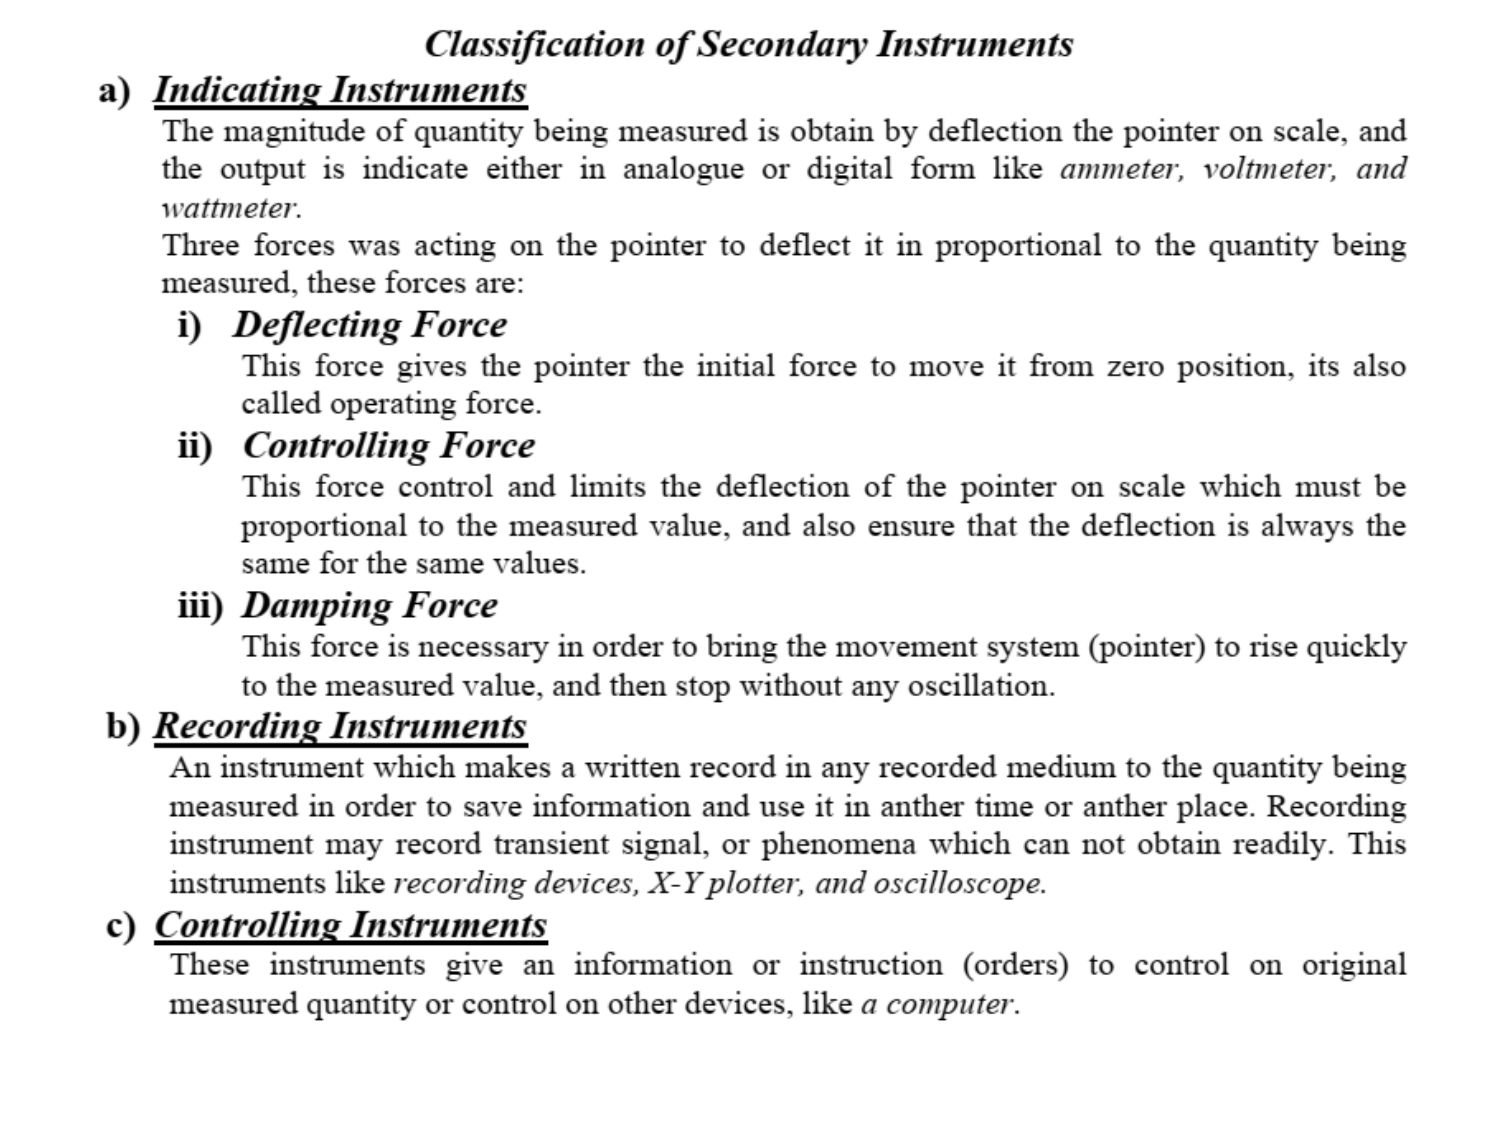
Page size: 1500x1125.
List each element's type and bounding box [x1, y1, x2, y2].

list [62, 24, 1413, 1051]
